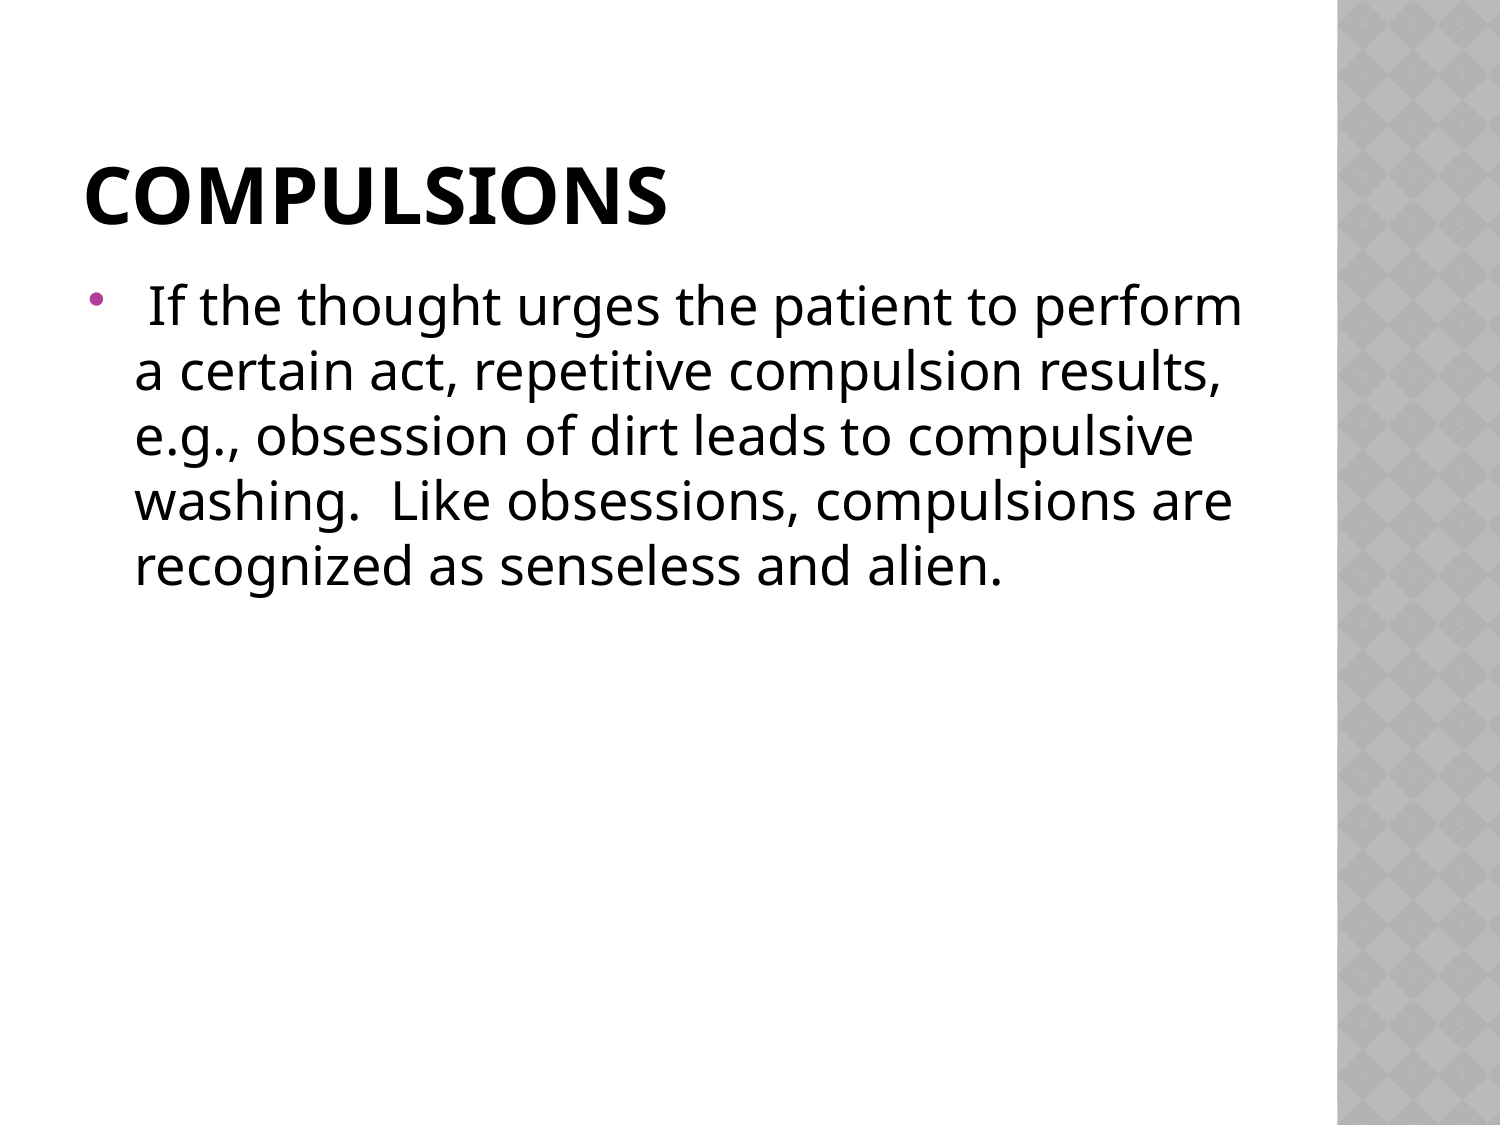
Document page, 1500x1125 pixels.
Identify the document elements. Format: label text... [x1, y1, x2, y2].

title Compulsions [75, 52, 1263, 240]
list If the thought urges the patient to perform a certain act, repetitive compulsion results, e.g., obsession of dirt leads to compulsive washing. Like obsessions, compulsions are recognized as senseless and alien. [75, 264, 1263, 1059]
